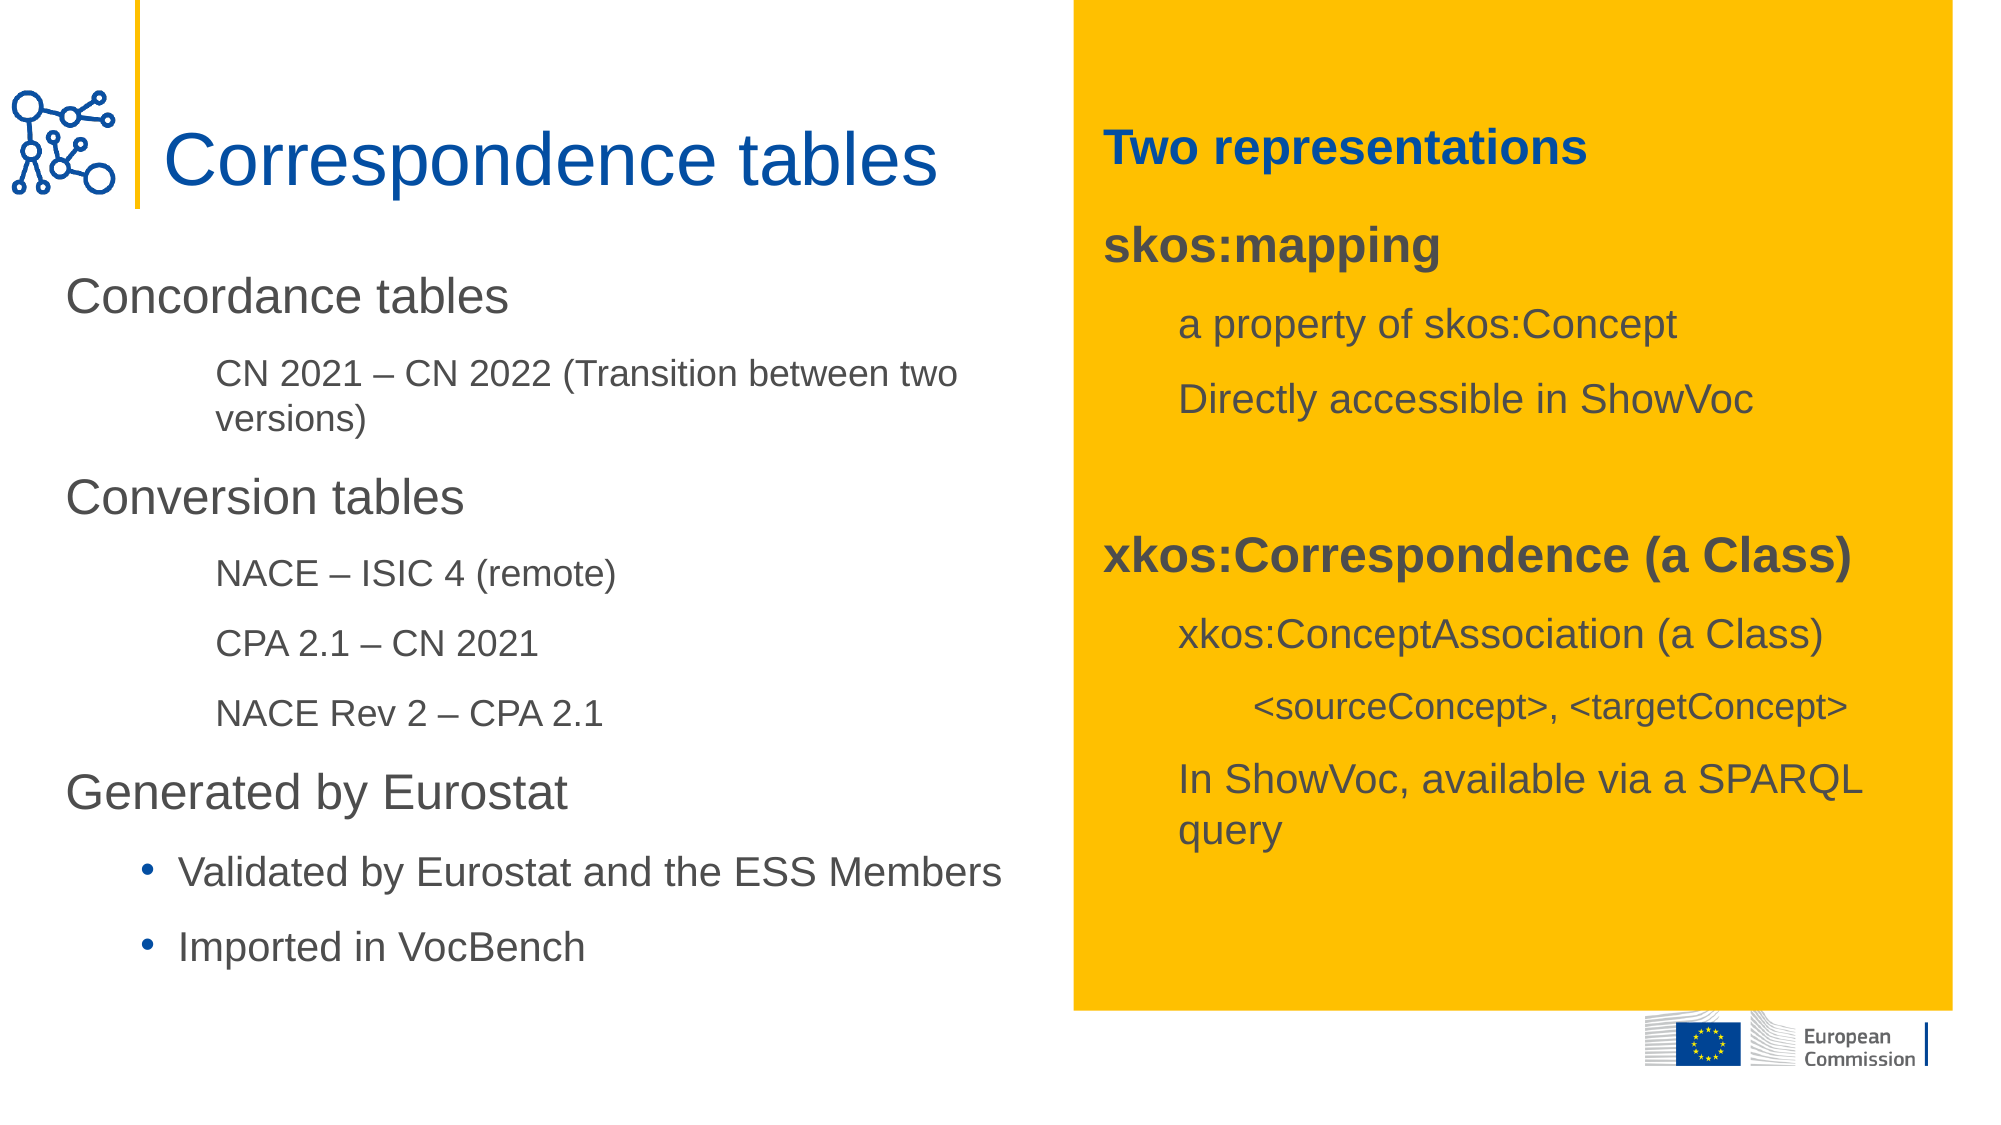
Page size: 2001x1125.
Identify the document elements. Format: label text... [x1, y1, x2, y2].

picture [0, 73, 124, 210]
list Two representations skos:mapping a property of skos:Concept Directly accessible in ShowVoc xkos:Correspondence (a Class) xkos:ConceptAssociation (a Class) <sourceConcept>, <targetConcept> In ShowVoc, available via a SPARQL query [1073, 0, 1953, 1011]
list Concordance tables CN 2021 – CN 2022 (Transition between two versions) Conversion tables NACE – ISIC 4 (remote) CPA 2.1 – CN 2021 NACE Rev 2 – CPA 2.1 Generated by Eurostat Validated by Eurostat and the ESS Members Imported in VocBench [50, 256, 1095, 1125]
picture [1645, 1011, 1928, 1066]
title Correspondence tables [148, 73, 1073, 202]
